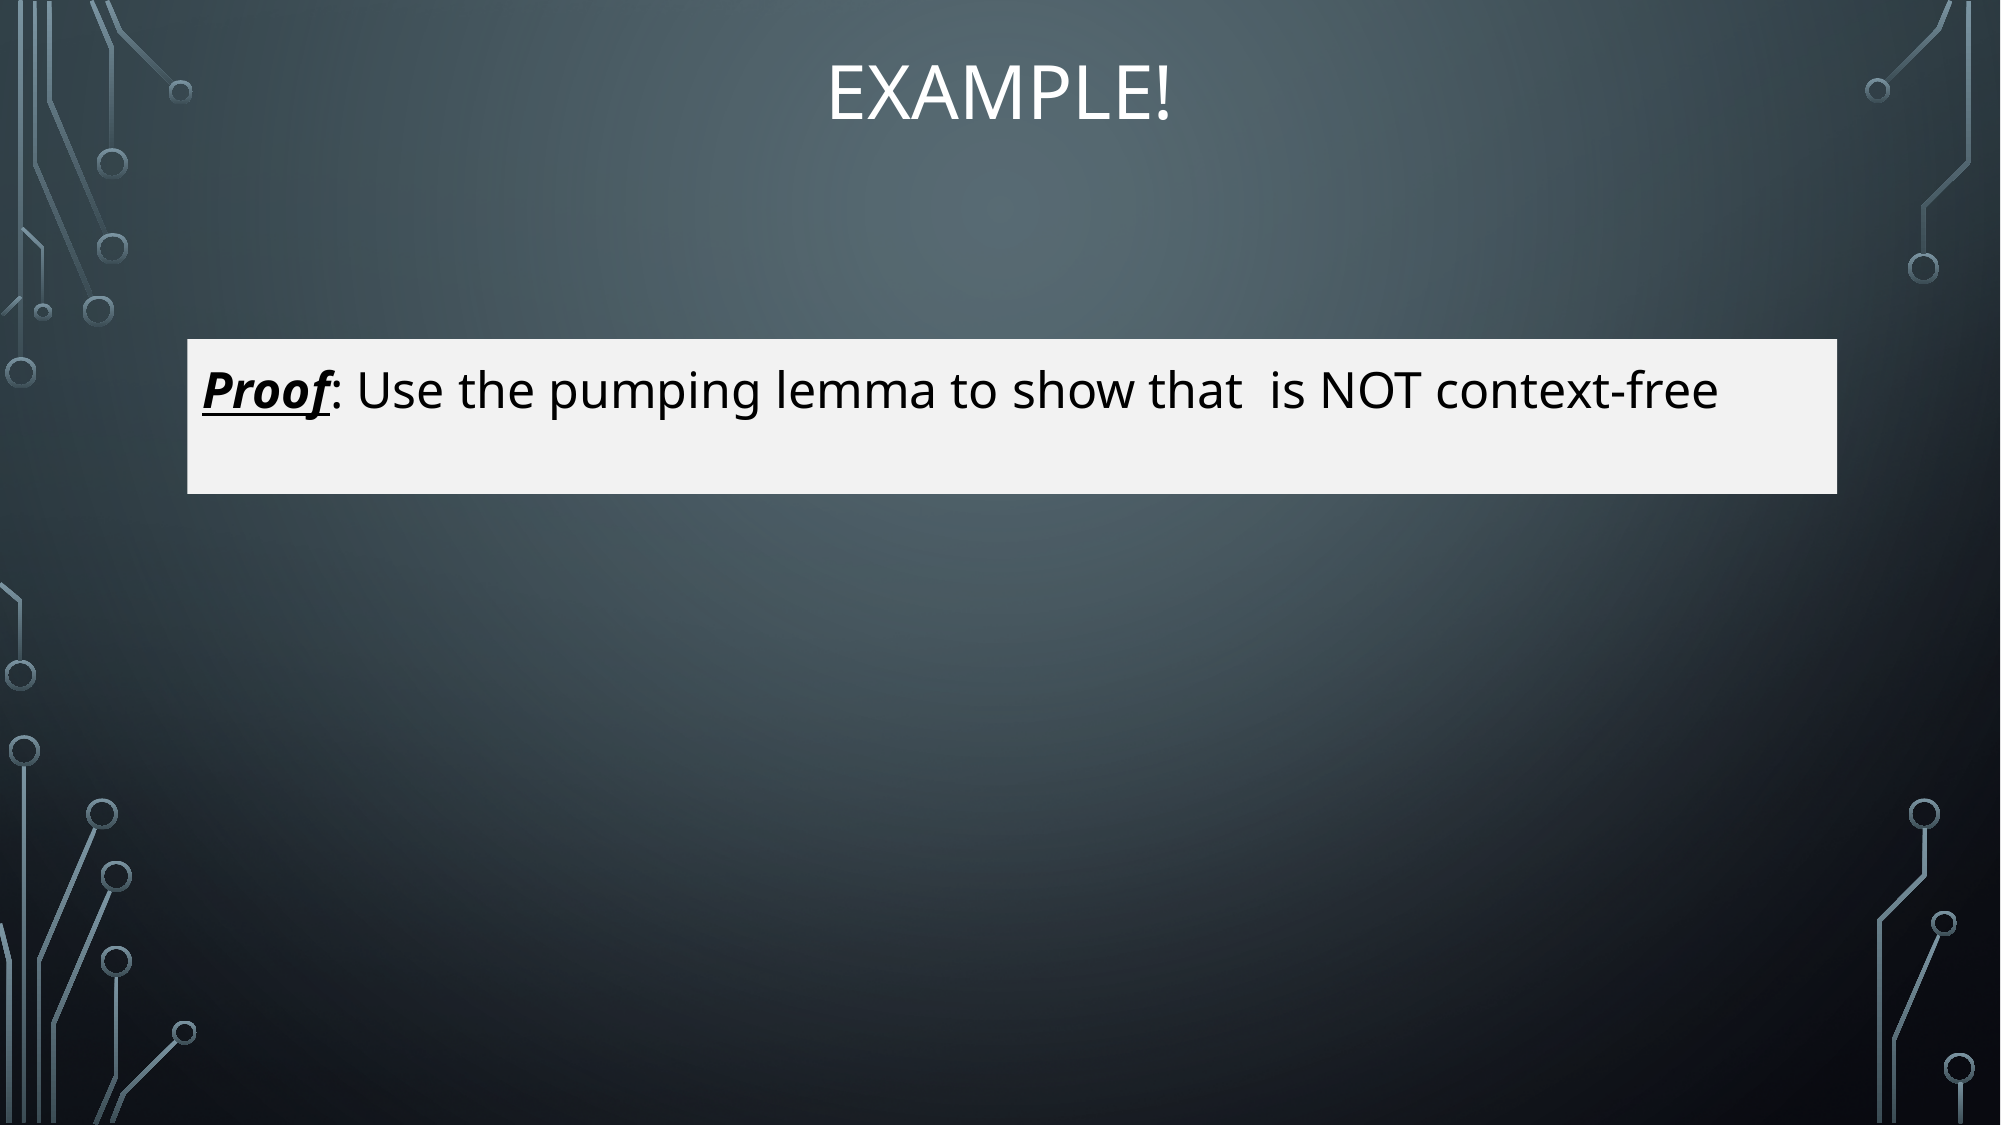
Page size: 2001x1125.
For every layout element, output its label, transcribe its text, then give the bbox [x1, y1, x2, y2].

title Example! [187, 38, 1813, 152]
